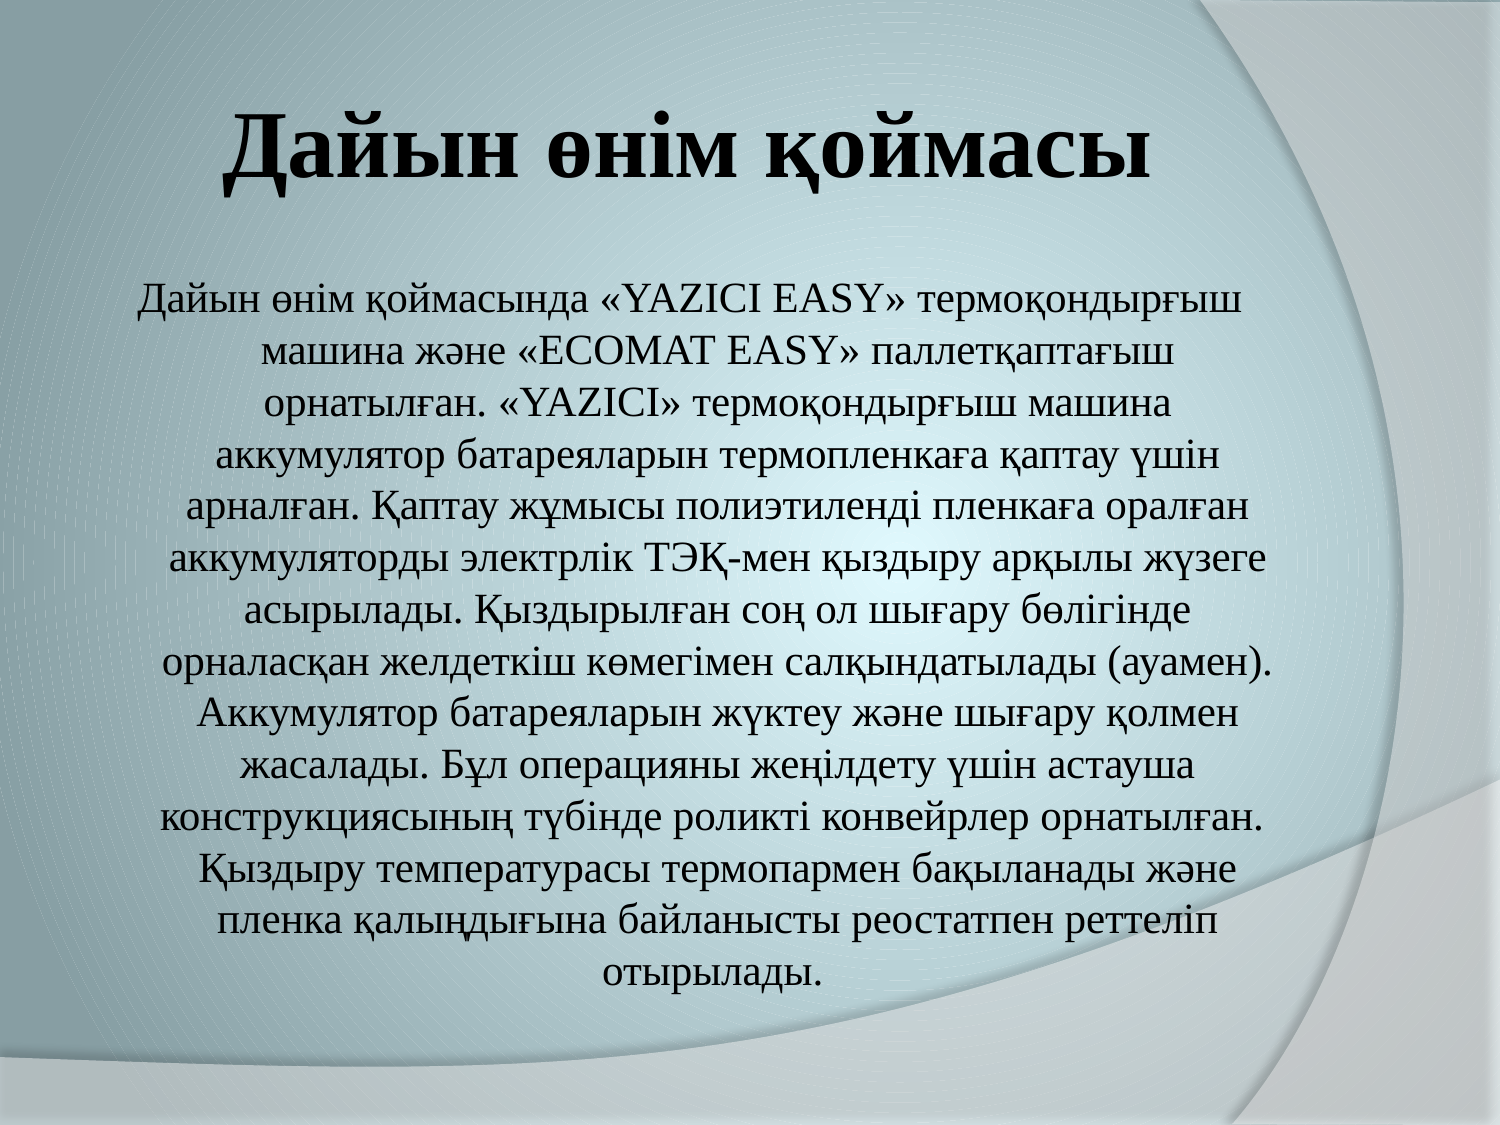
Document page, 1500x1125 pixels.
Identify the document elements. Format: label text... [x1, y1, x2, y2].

title Дайын өнім қоймасы [75, 45, 1300, 233]
list Дайын өнім қоймасында «YAZICI EASY» термоқондырғыш машина және «ЕСОМАТ EASY» паллетқаптағыш орнатылған. «YAZICI» термоқондырғыш машина аккумулятор батареяларын термопленкаға қаптау үшін арналған. Қаптау жұмысы полиэтиленді пленкаға оралған аккумуляторды электрлік ТЭҚ-мен қыздыру арқылы жүзеге асырылады. Қыздырылған соң ол шығару бөлігінде орналасқан желдеткіш көмегімен салқындатылады (ауамен). Аккумулятор батареяларын жүктеу және шығару қолмен жасалады. Бұл операцияны жеңілдету үшін астауша конструкциясының түбінде роликті конвейрлер орнатылған. Қыздыру температурасы термопармен бақыланады және пленка қалыңдығына байланысты реостатпен реттеліп отырылады. [75, 262, 1300, 1005]
